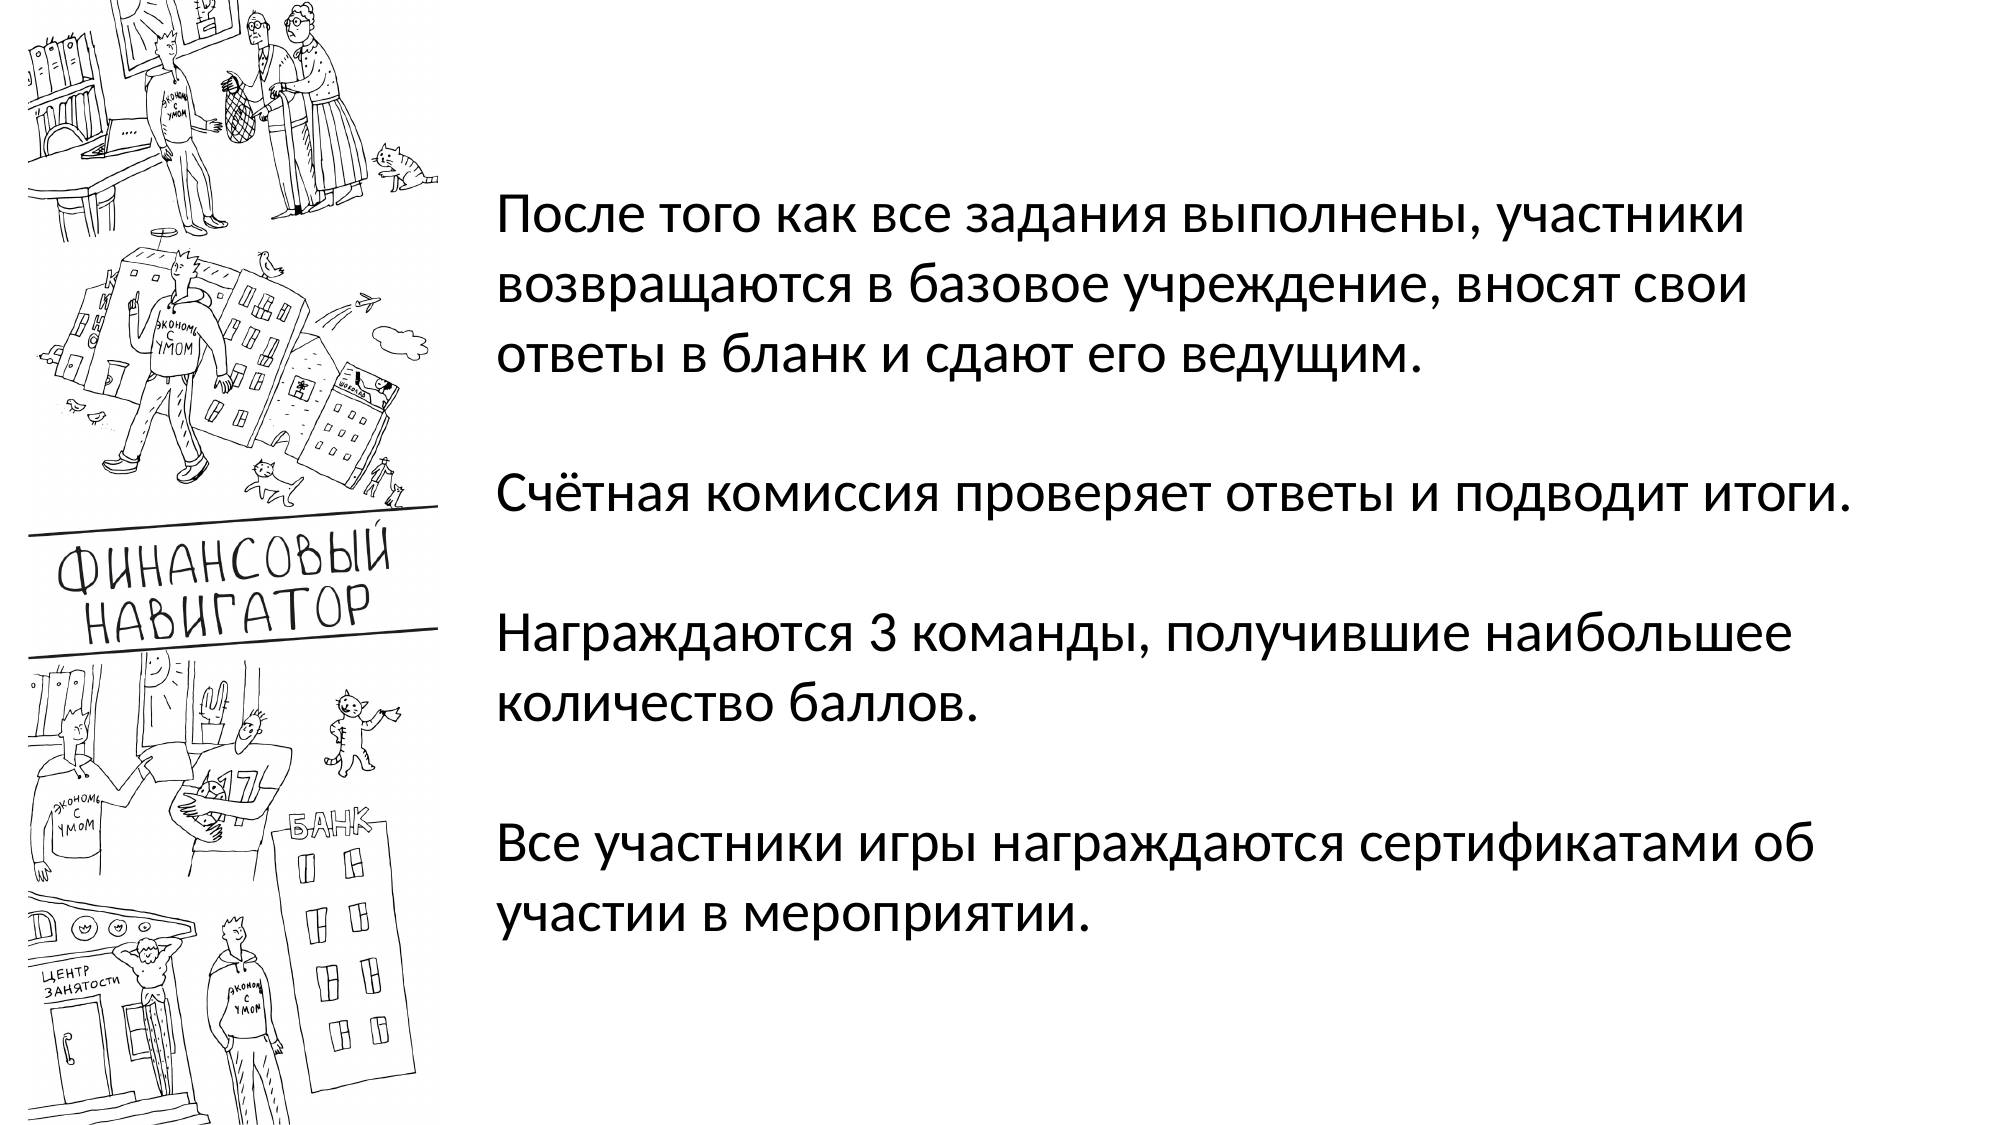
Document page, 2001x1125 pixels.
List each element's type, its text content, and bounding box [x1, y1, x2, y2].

text_box После того как все задания выполнены, участники возвращаются в базовое учреждение, вносят свои ответы в бланк и сдают его ведущим. Счётная комиссия проверяет ответы и подводит итоги. Награждаются 3 команды, получившие наибольшее количество баллов. Все участники игры награждаются сертификатами об участии в мероприятии. [480, 166, 1887, 959]
picture [27, 0, 438, 1125]
